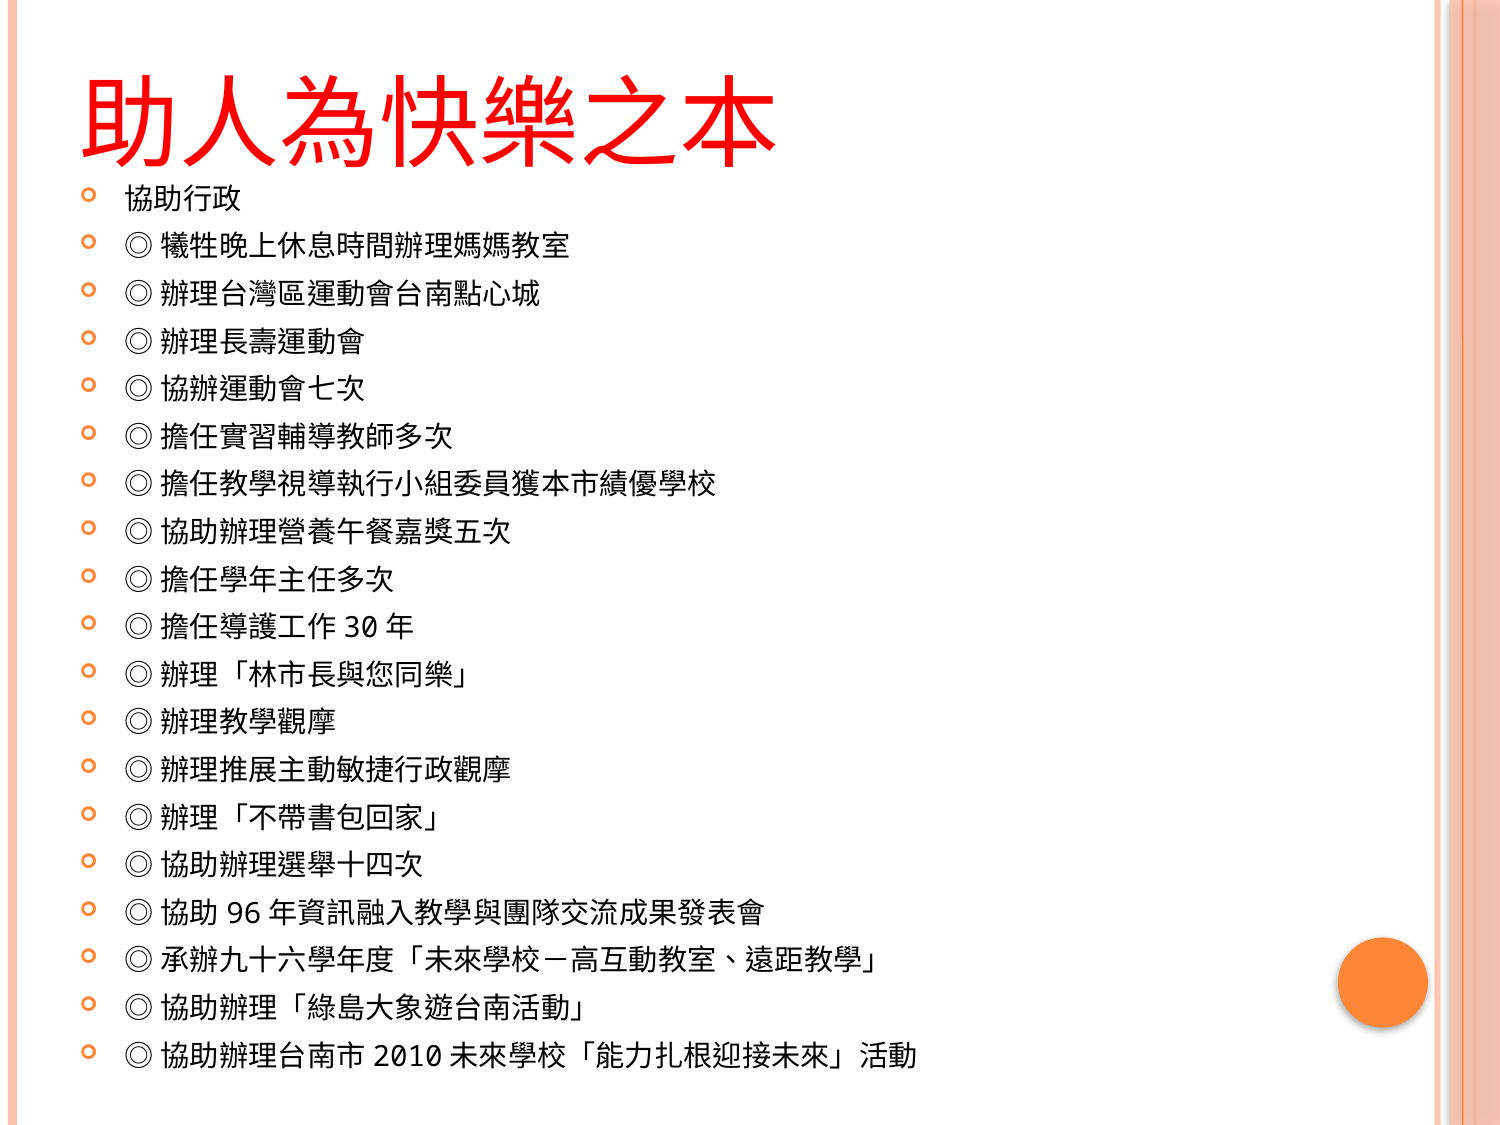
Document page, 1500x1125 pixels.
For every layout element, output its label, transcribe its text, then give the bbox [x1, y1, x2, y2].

title 助人為快樂之本 [64, 0, 1290, 172]
list 協助行政 ◎犧牲晚上休息時間辦理媽媽教室 ◎辦理台灣區運動會台南點心城 ◎辦理長壽運動會 ◎協辦運動會七次 ◎擔任實習輔導教師多次 ◎擔任教學視導執行小組委員獲本市績優學校 ◎協助辦理營養午餐嘉獎五次 ◎擔任學年主任多次 ◎擔任導護工作30年 ◎辦理「林市長與您同樂」 ◎辦理教學觀摩 ◎辦理推展主動敏捷行政觀摩 ◎辦理「不帶書包回家」 ◎協助辦理選舉十四次 ◎協助96年資訊融入教學與團隊交流成果發表會 ◎承辦九十六學年度「未來學校－高互動教室、遠距教學」 ◎協助辦理「綠島大象遊台南活動」 ◎協助辦理台南市2010未來學校「能力扎根迎接未來」活動 [64, 172, 1412, 1094]
